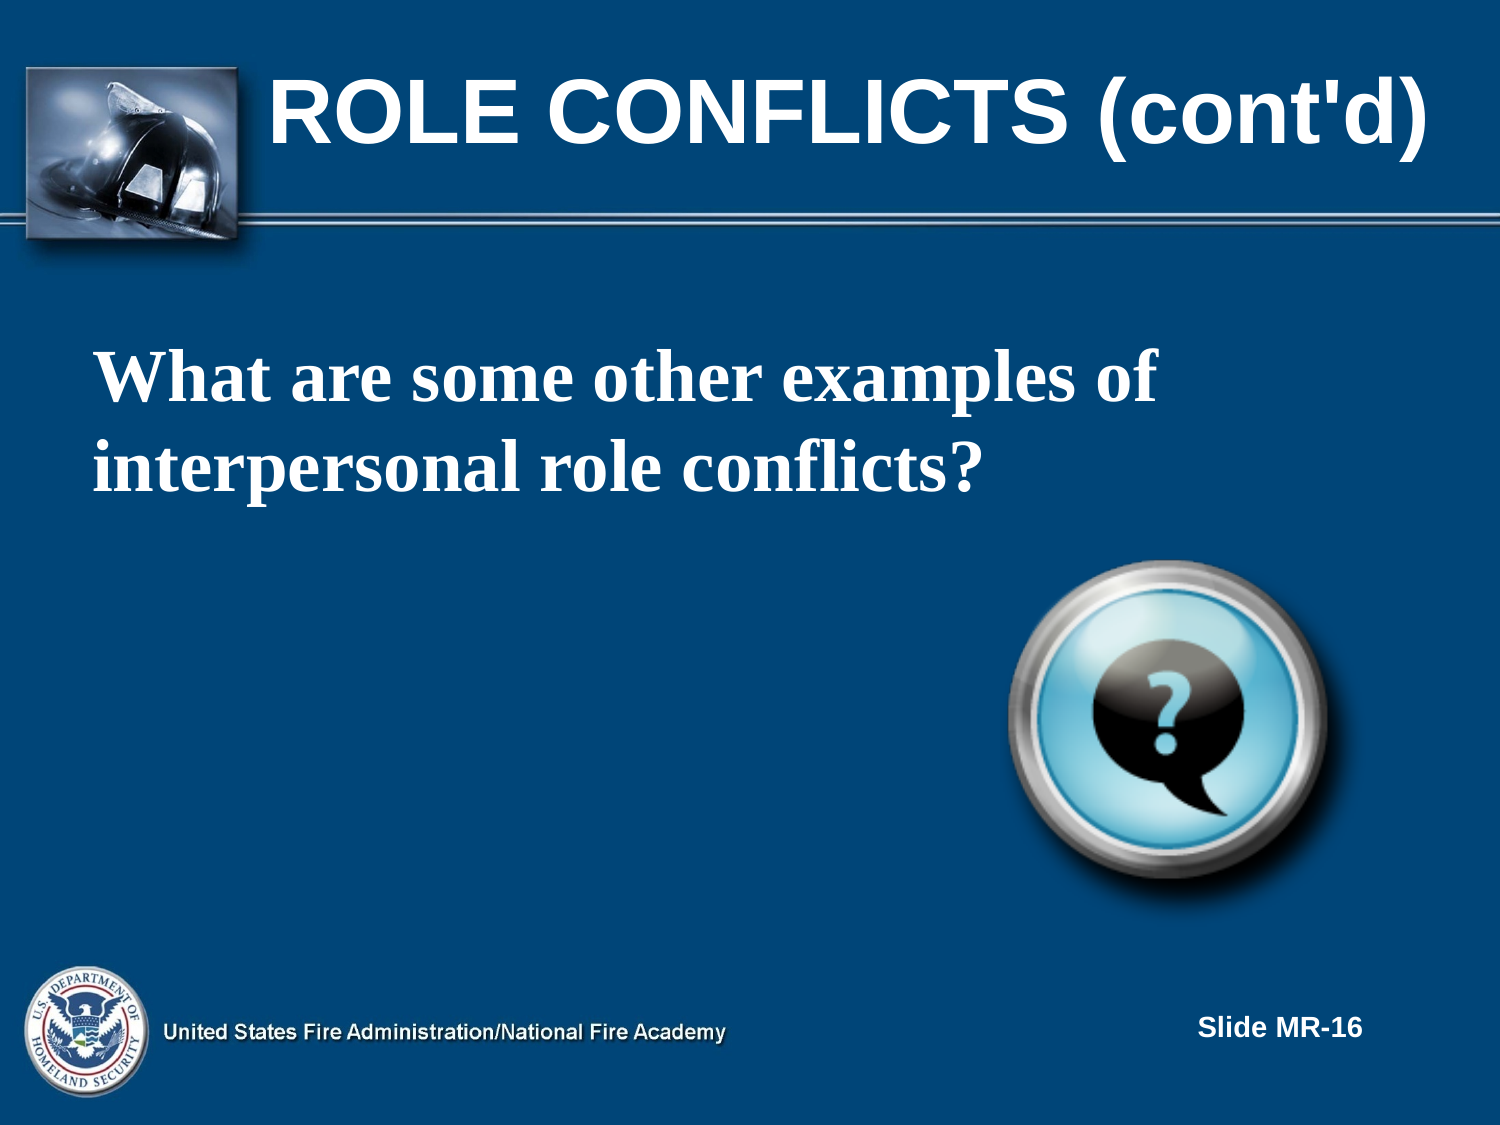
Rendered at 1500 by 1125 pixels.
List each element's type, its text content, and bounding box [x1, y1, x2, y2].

title Role Conflicts (cont'd) [209, 12, 1488, 201]
list What are some other examples of interpersonal role conflicts? [77, 318, 1454, 730]
slide_number Slide MR-16 [1065, 1000, 1379, 1076]
picture [0, 0, 1500, 1125]
